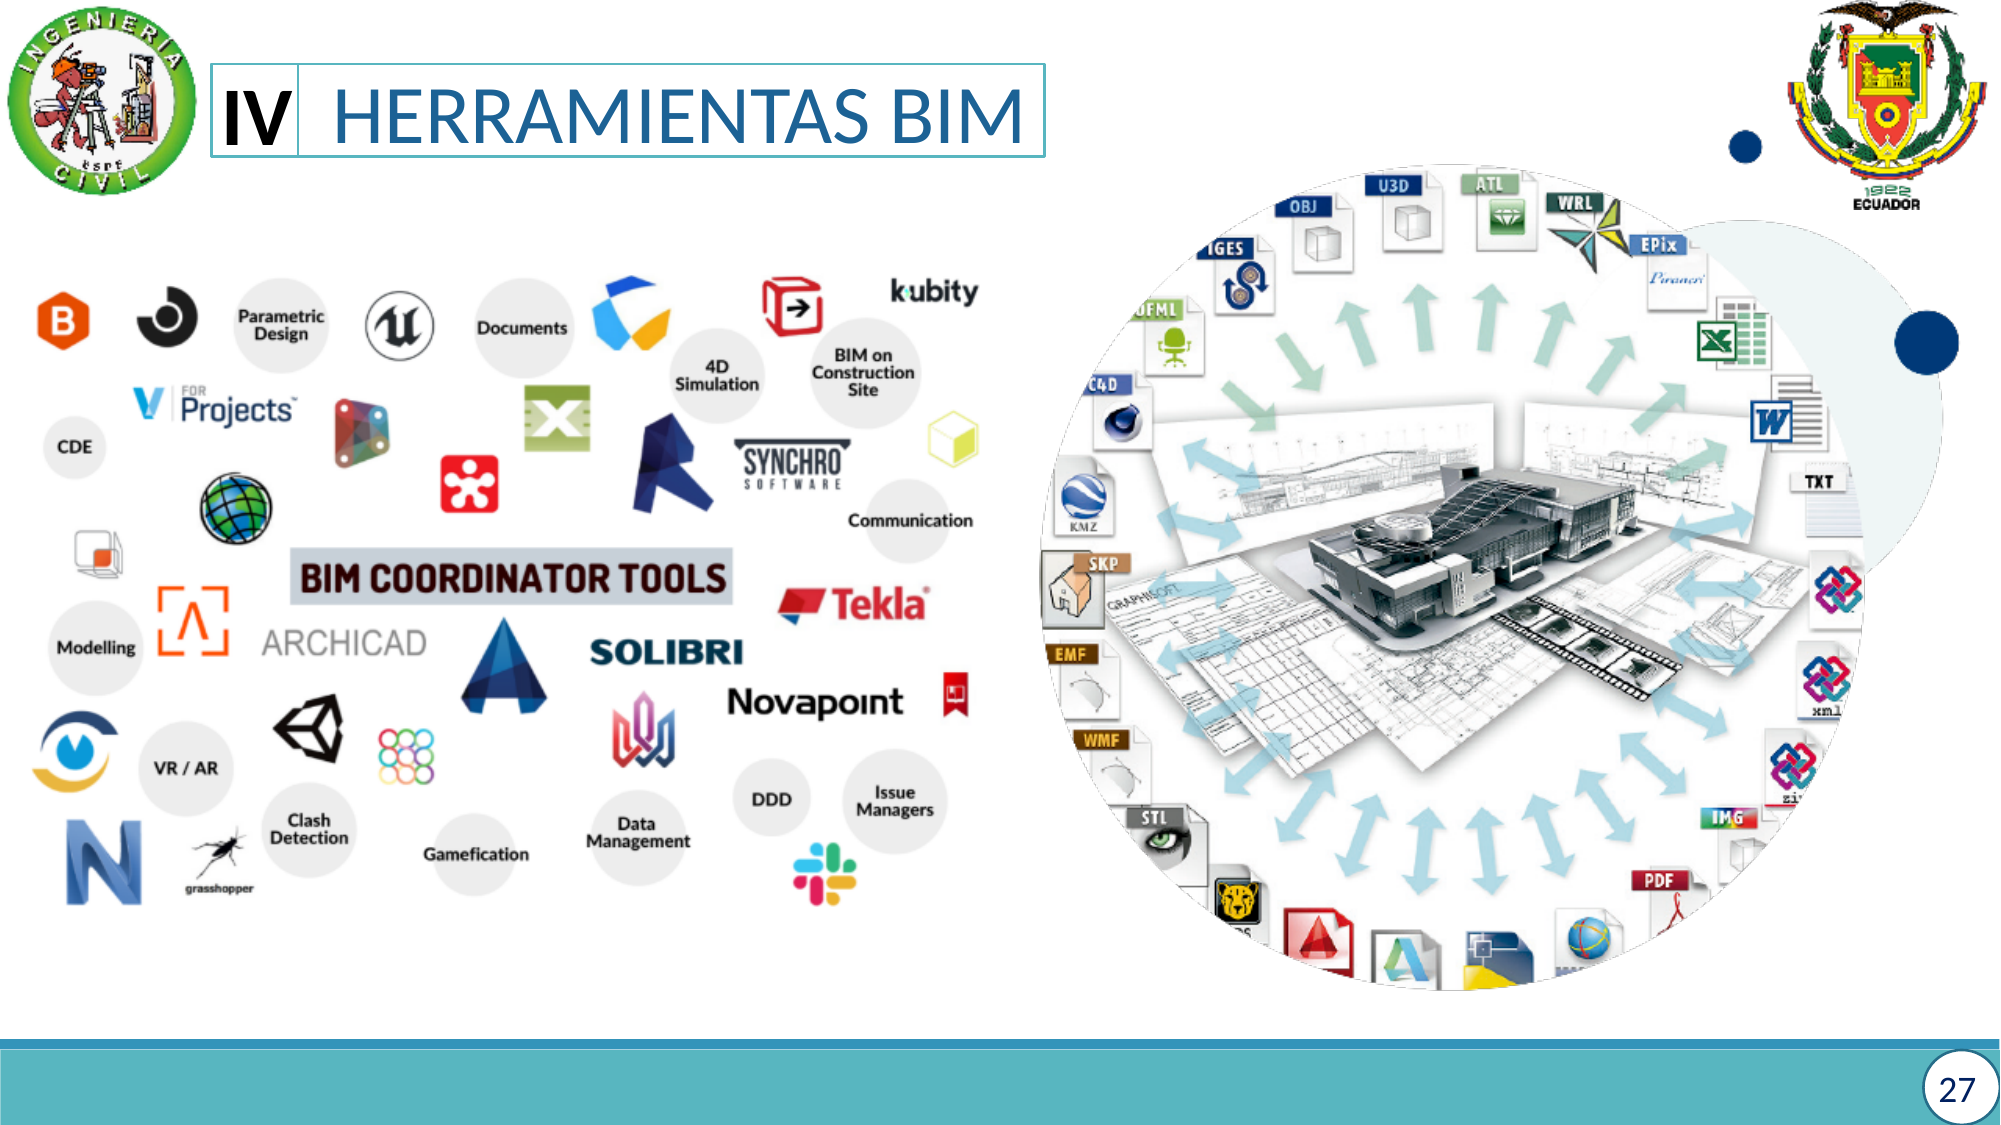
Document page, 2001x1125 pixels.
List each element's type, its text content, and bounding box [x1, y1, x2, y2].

picture [0, 0, 205, 205]
picture [8, 0, 2000, 1011]
text_box [1937, 1048, 1987, 1057]
text_box [1936, 1117, 1988, 1125]
text_box IV [213, 10, 323, 170]
text_box 27 [1923, 1057, 2000, 1117]
text_box HERRAMIENTAS BIM [318, 52, 1045, 256]
